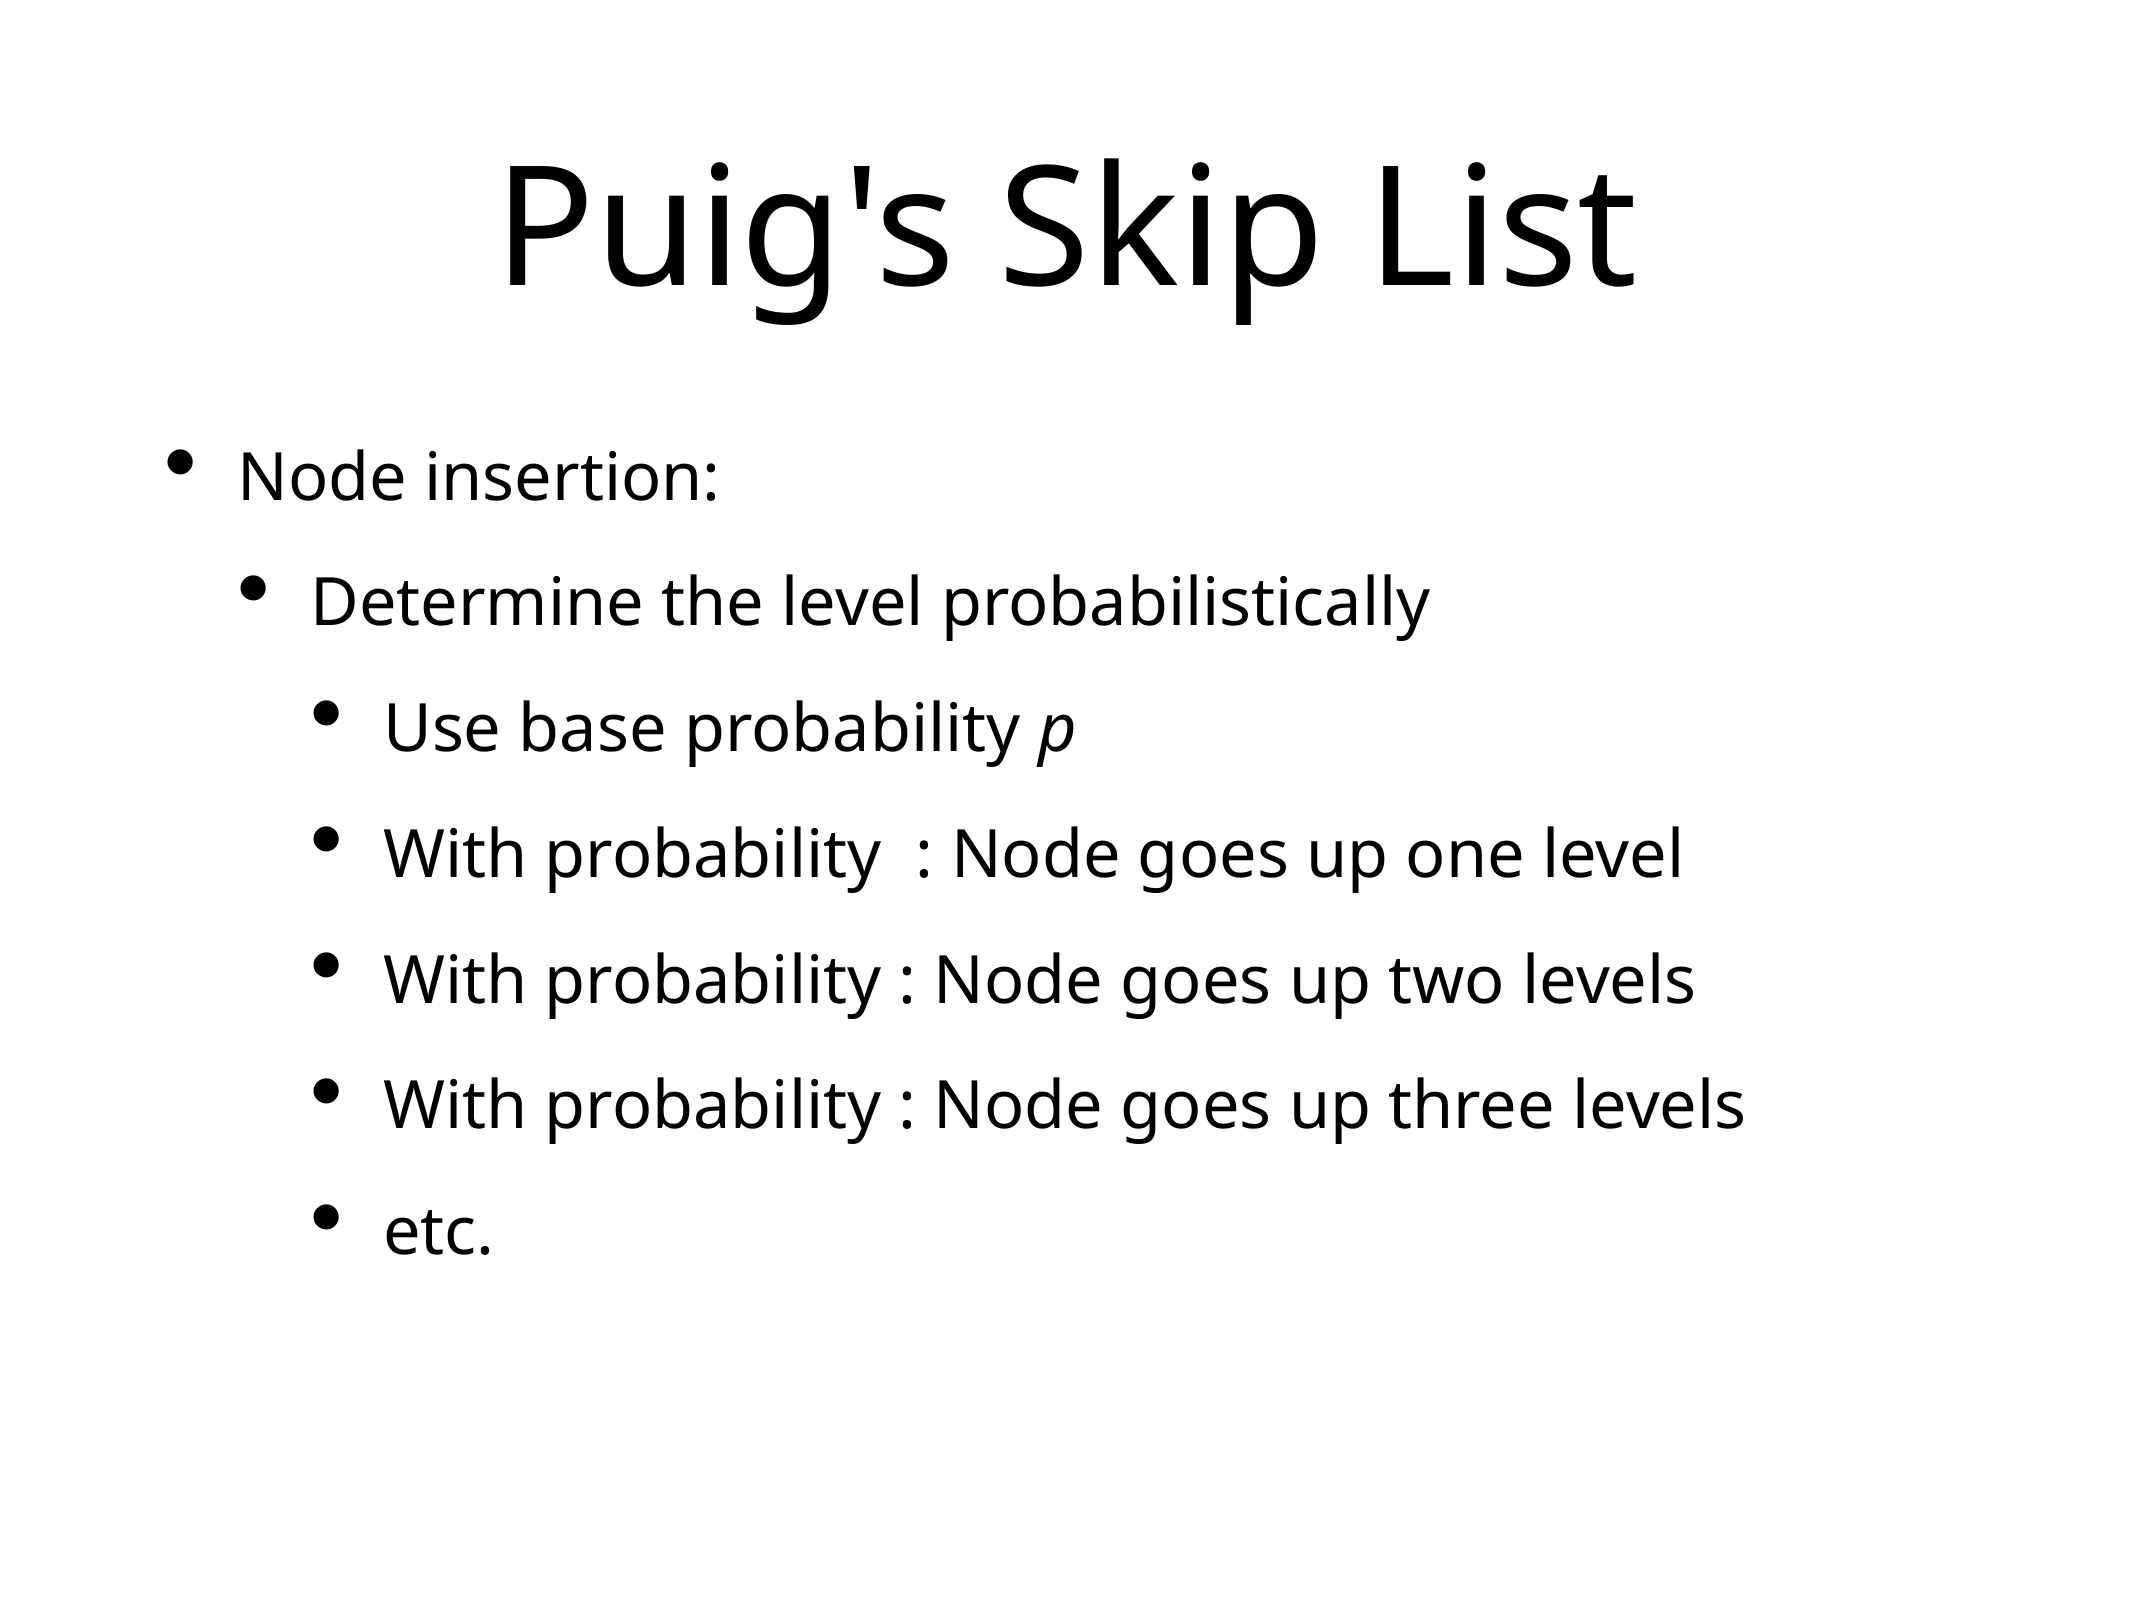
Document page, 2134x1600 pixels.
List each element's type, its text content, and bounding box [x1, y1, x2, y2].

list Node insertion: Determine the level probabilistically Use base probability p With probability : Node goes up one level With probability : Node goes up two levels With probability : Node goes up three levels etc. [155, 424, 1978, 1457]
title Puig's Skip List [155, 41, 1978, 397]
